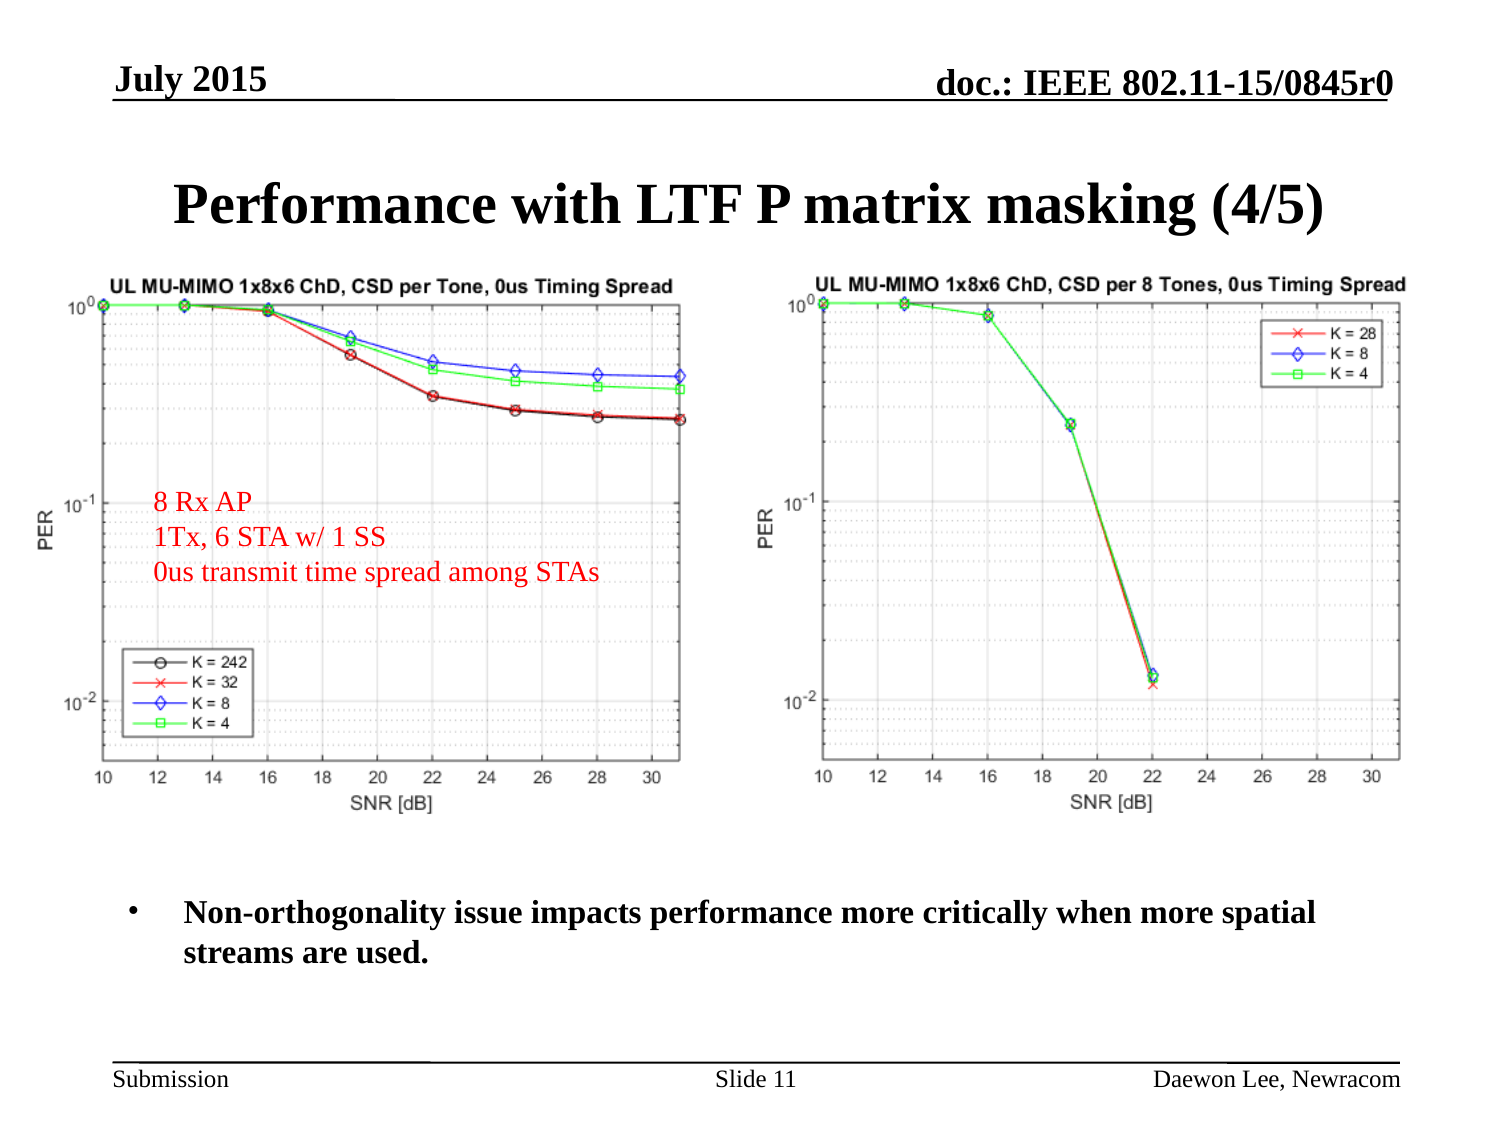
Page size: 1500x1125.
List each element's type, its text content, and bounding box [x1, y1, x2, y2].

picture [5, 262, 1470, 823]
title Performance with LTF P matrix masking (4/5) [112, 112, 1388, 262]
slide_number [114, 54, 423, 100]
slide_number Slide 11 [712, 1061, 800, 1123]
footer Daewon Lee, Newracom [878, 1061, 1402, 1093]
list Non-orthogonality issue impacts performance more critically when more spatial streams are used. [112, 882, 1388, 1000]
